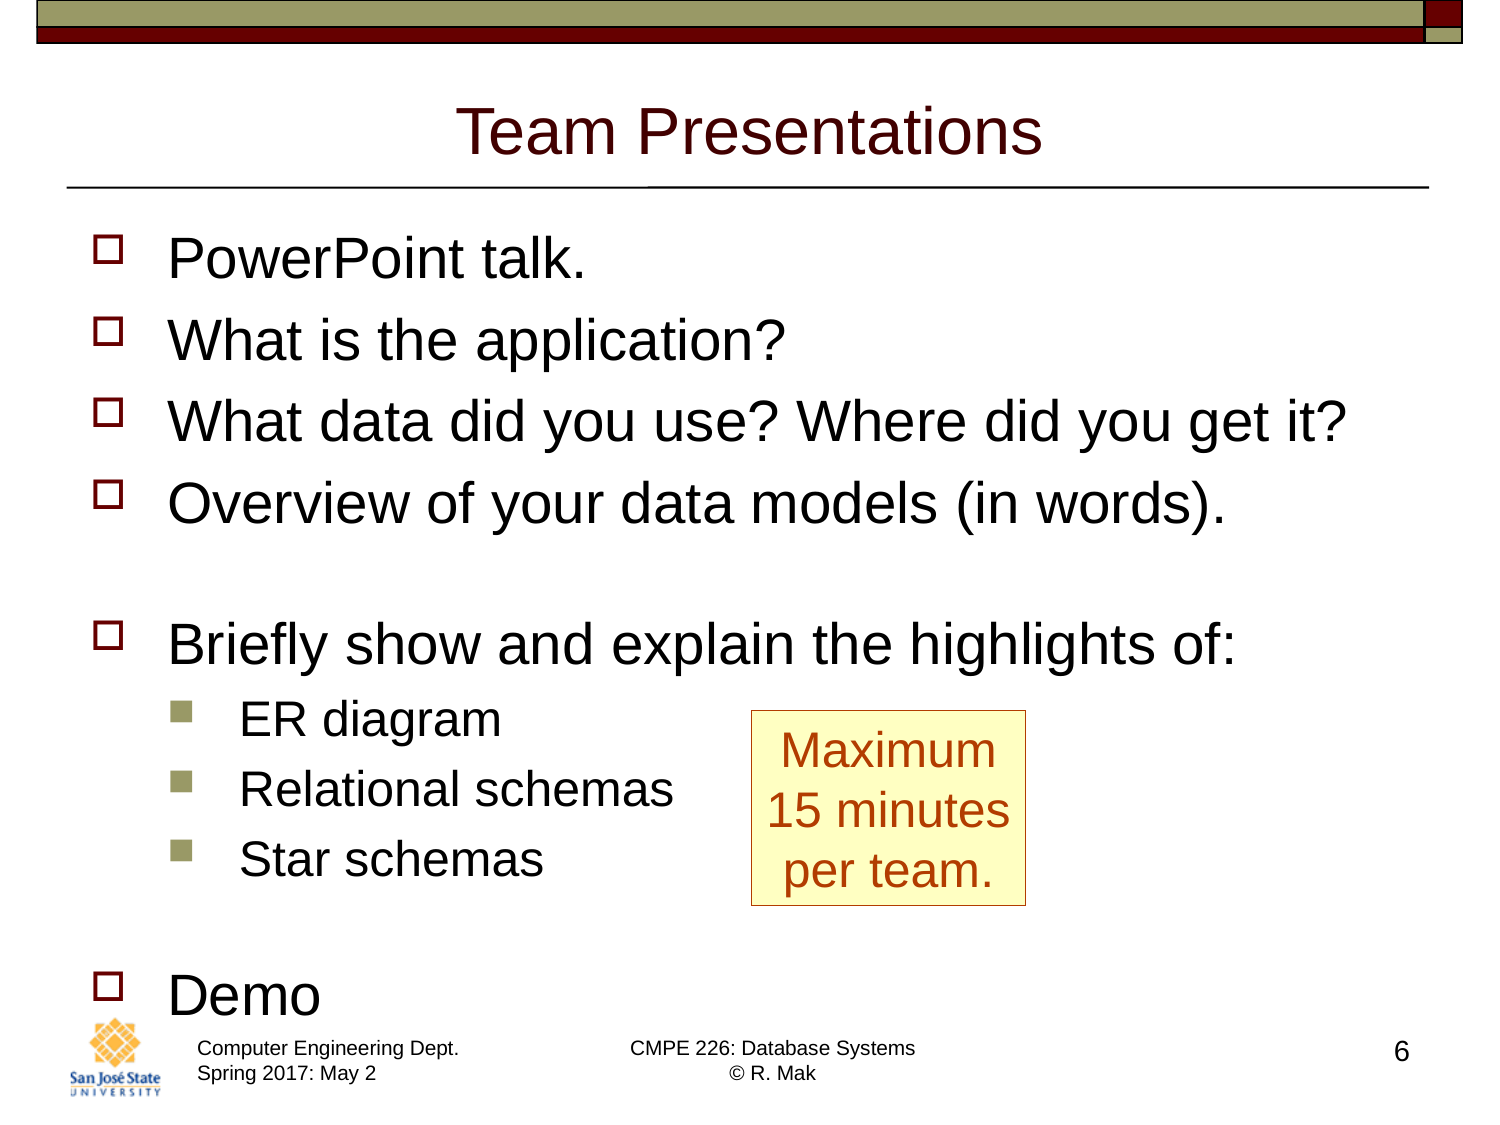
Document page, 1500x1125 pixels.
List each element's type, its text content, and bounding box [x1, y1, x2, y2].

title Team Presentations [75, 67, 1425, 175]
text_box Maximum 15 minutes per team. [751, 710, 1026, 906]
list PowerPoint talk. What is the application? What data did you use? Where did you get it? Overview of your data models (in words). Briefly show and explain the highlights of: ER diagram Relational schemas Star schemas Demo [75, 212, 1425, 1006]
slide_number 6 [1112, 1025, 1425, 1100]
picture [60, 1012, 166, 1112]
